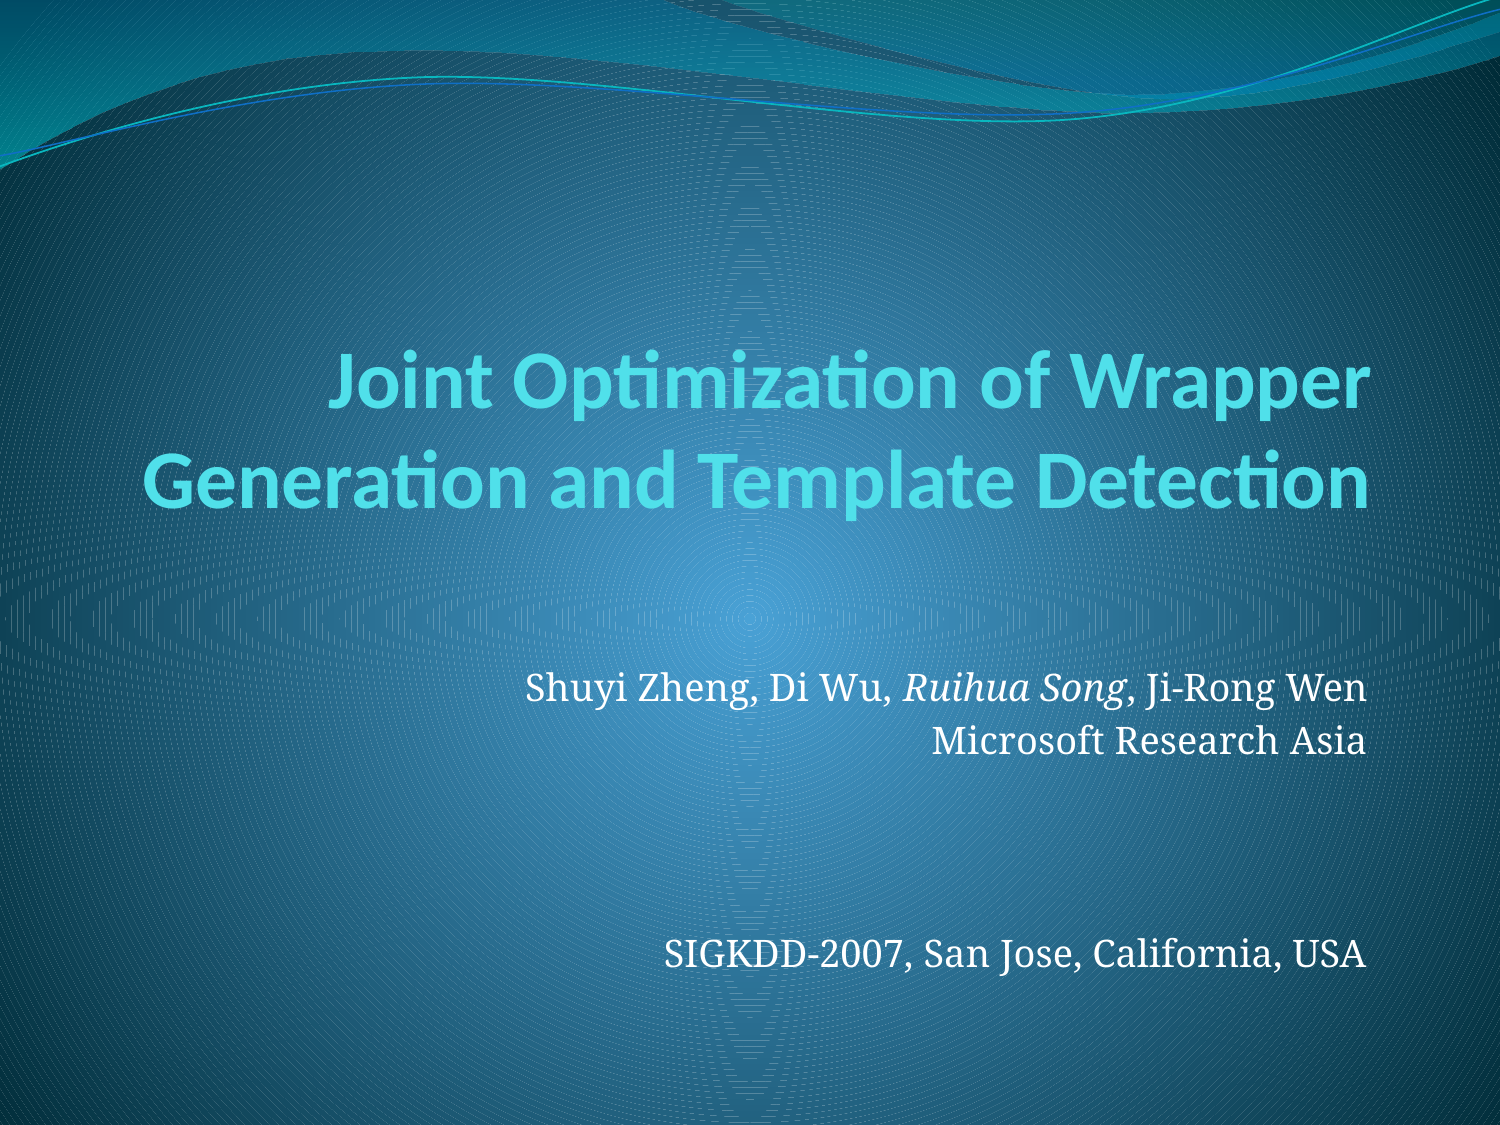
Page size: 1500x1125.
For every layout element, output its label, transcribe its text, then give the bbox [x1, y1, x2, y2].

title Joint Optimization of Wrapper Generation and Template Detection [87, 224, 1376, 525]
subtitle Shuyi Zheng, Di Wu, Ruihua Song, Ji-Rong Wen Microsoft Research Asia SIGKDD-2007, San Jose, California, USA [87, 603, 1376, 985]
